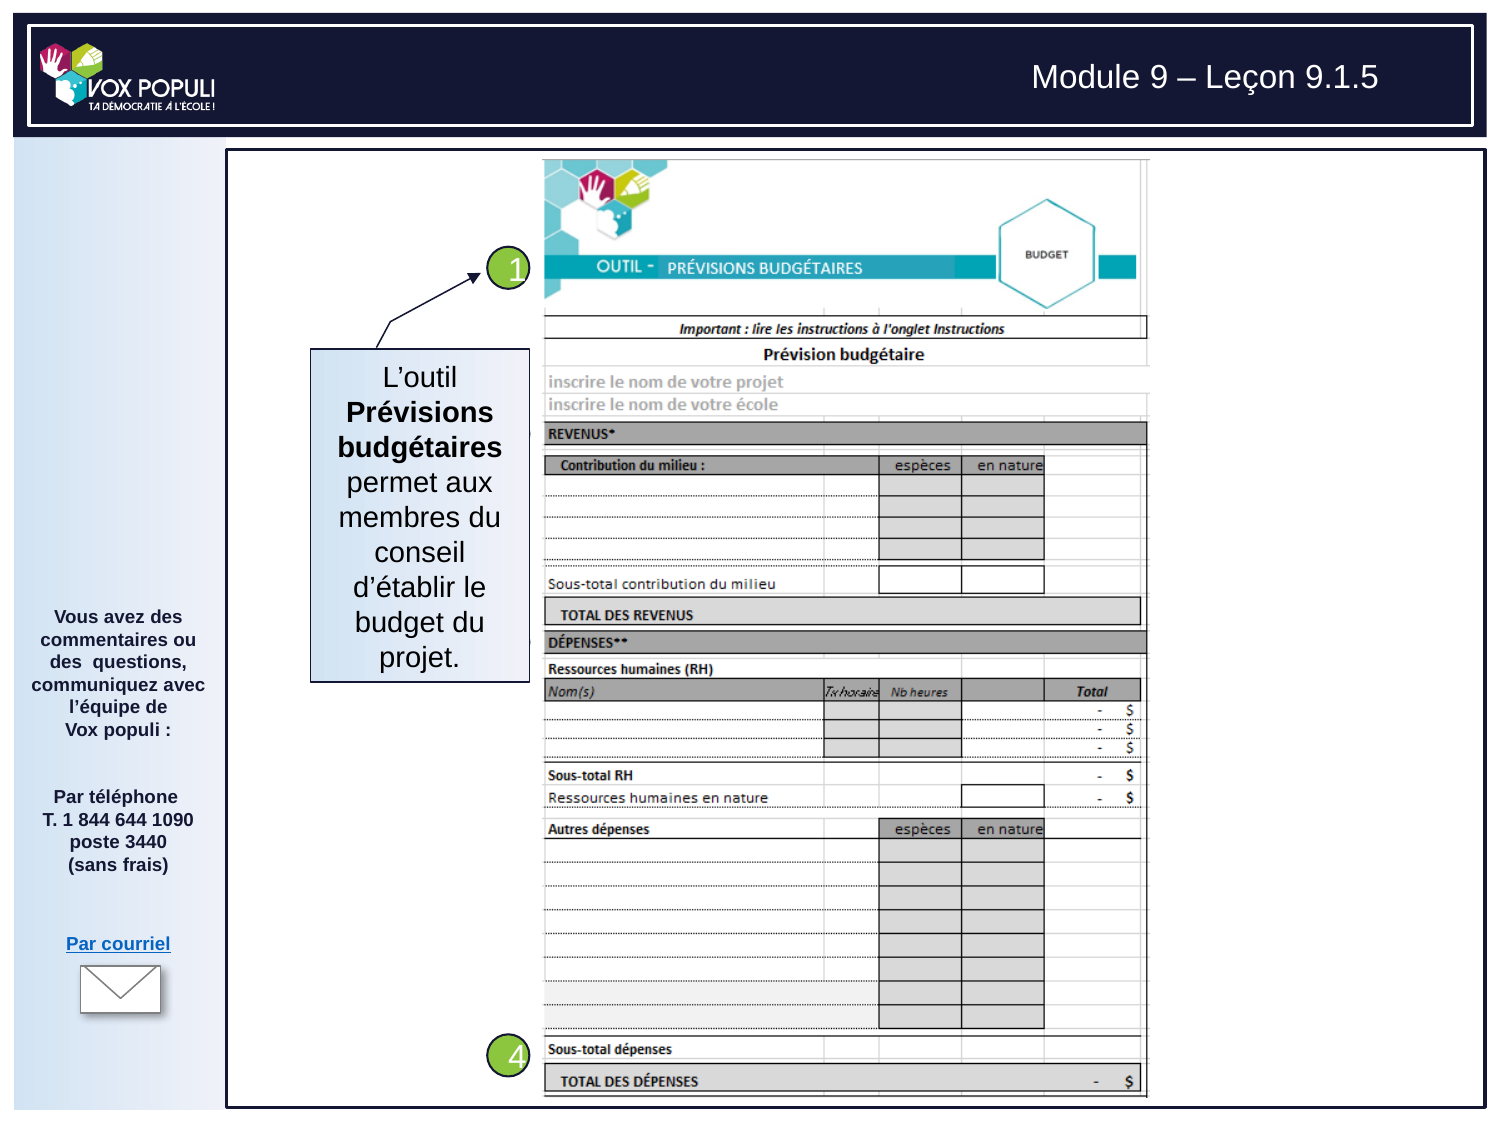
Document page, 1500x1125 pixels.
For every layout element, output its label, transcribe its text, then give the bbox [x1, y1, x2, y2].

text_box L’outil Prévisions budgétaires permet aux membres du conseil d’établir le budget du projet. [308, 272, 532, 684]
text_box 4 [487, 1034, 530, 1077]
picture [542, 158, 1151, 1098]
text_box 1 [487, 246, 530, 289]
picture [39, 42, 215, 111]
